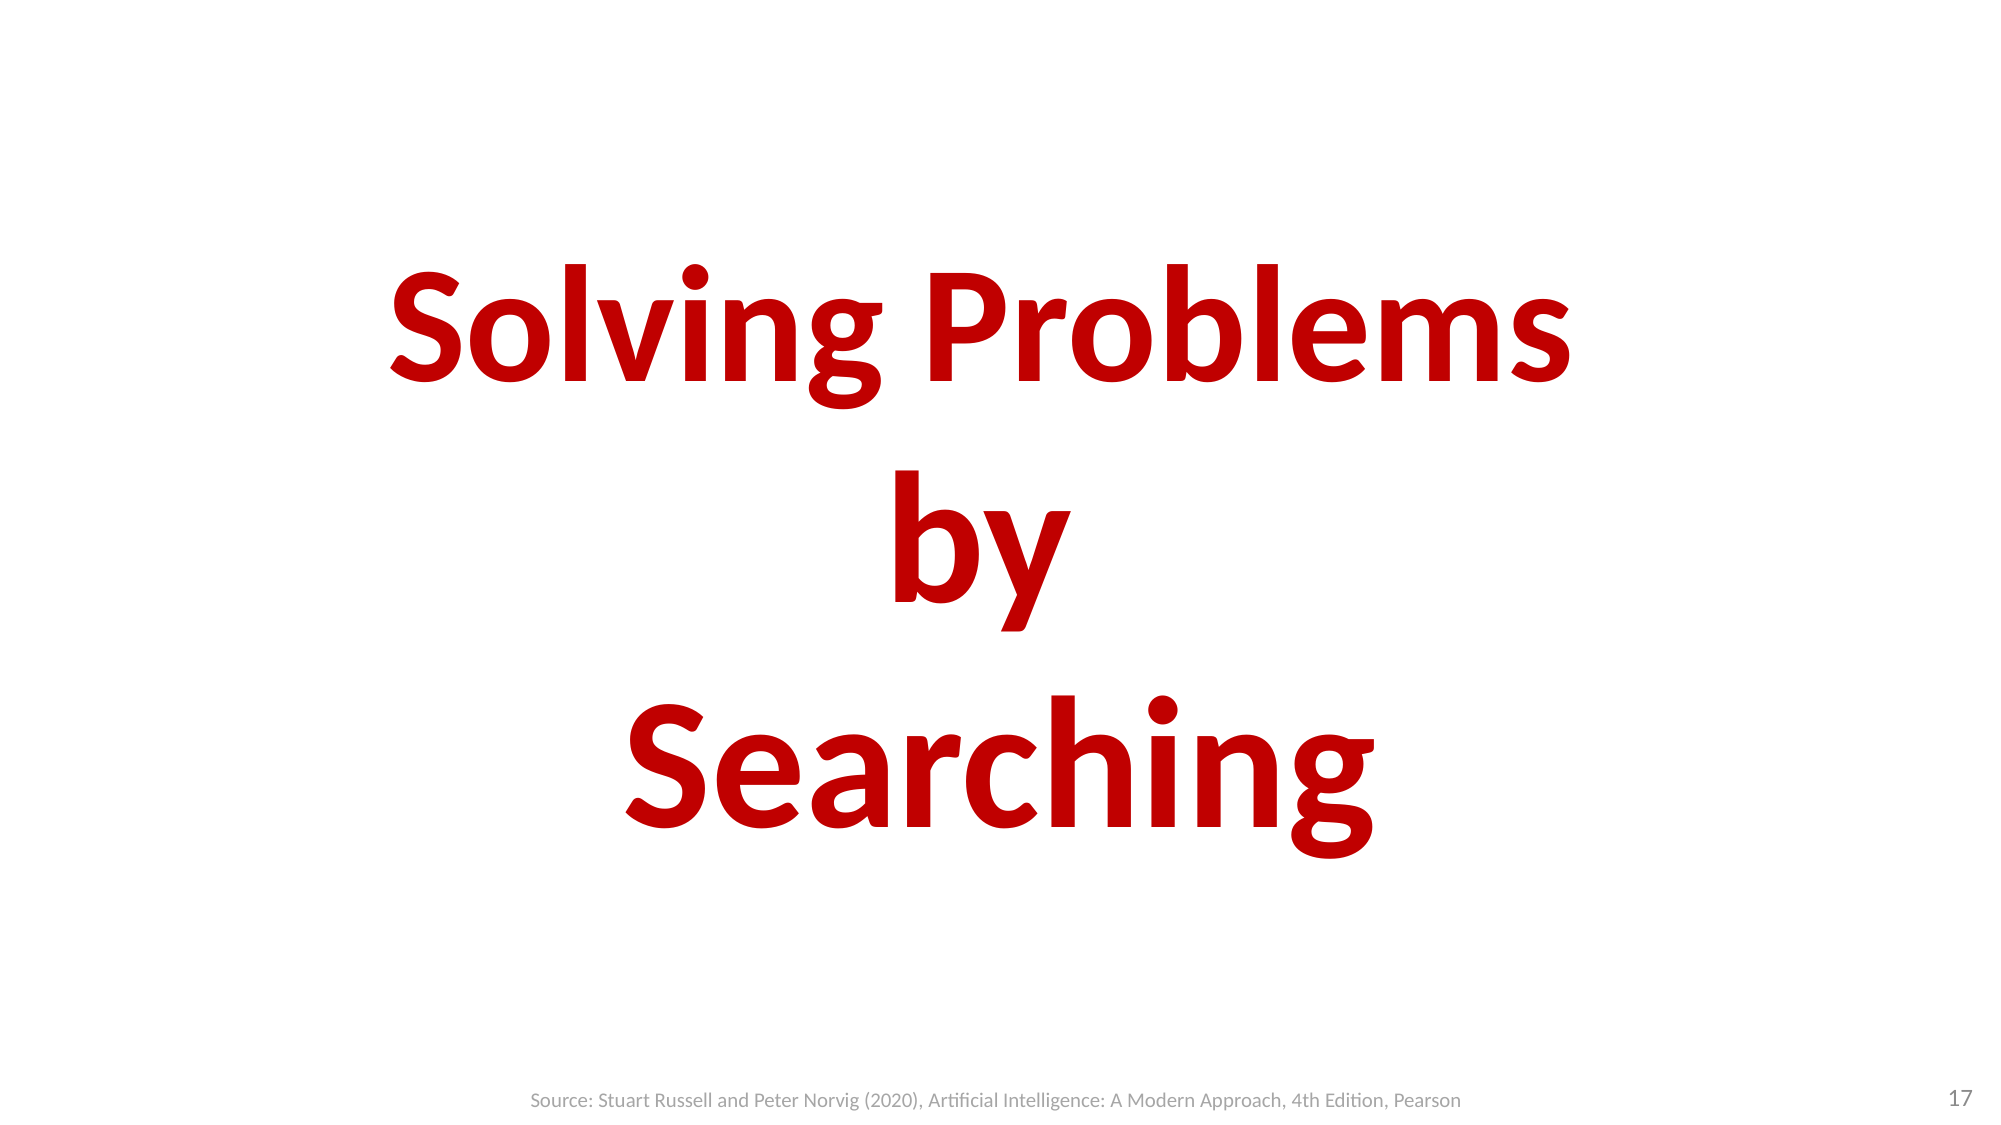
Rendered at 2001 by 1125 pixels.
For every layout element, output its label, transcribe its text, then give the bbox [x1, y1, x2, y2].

title Solving Problems by Searching [303, 20, 1697, 1060]
text_box Source: Stuart Russell and Peter Norvig (2020), Artificial Intelligence: A Modern Approach, 4th Edition, Pearson [423, 1079, 1570, 1119]
slide_number 17 [1830, 1076, 1989, 1116]
